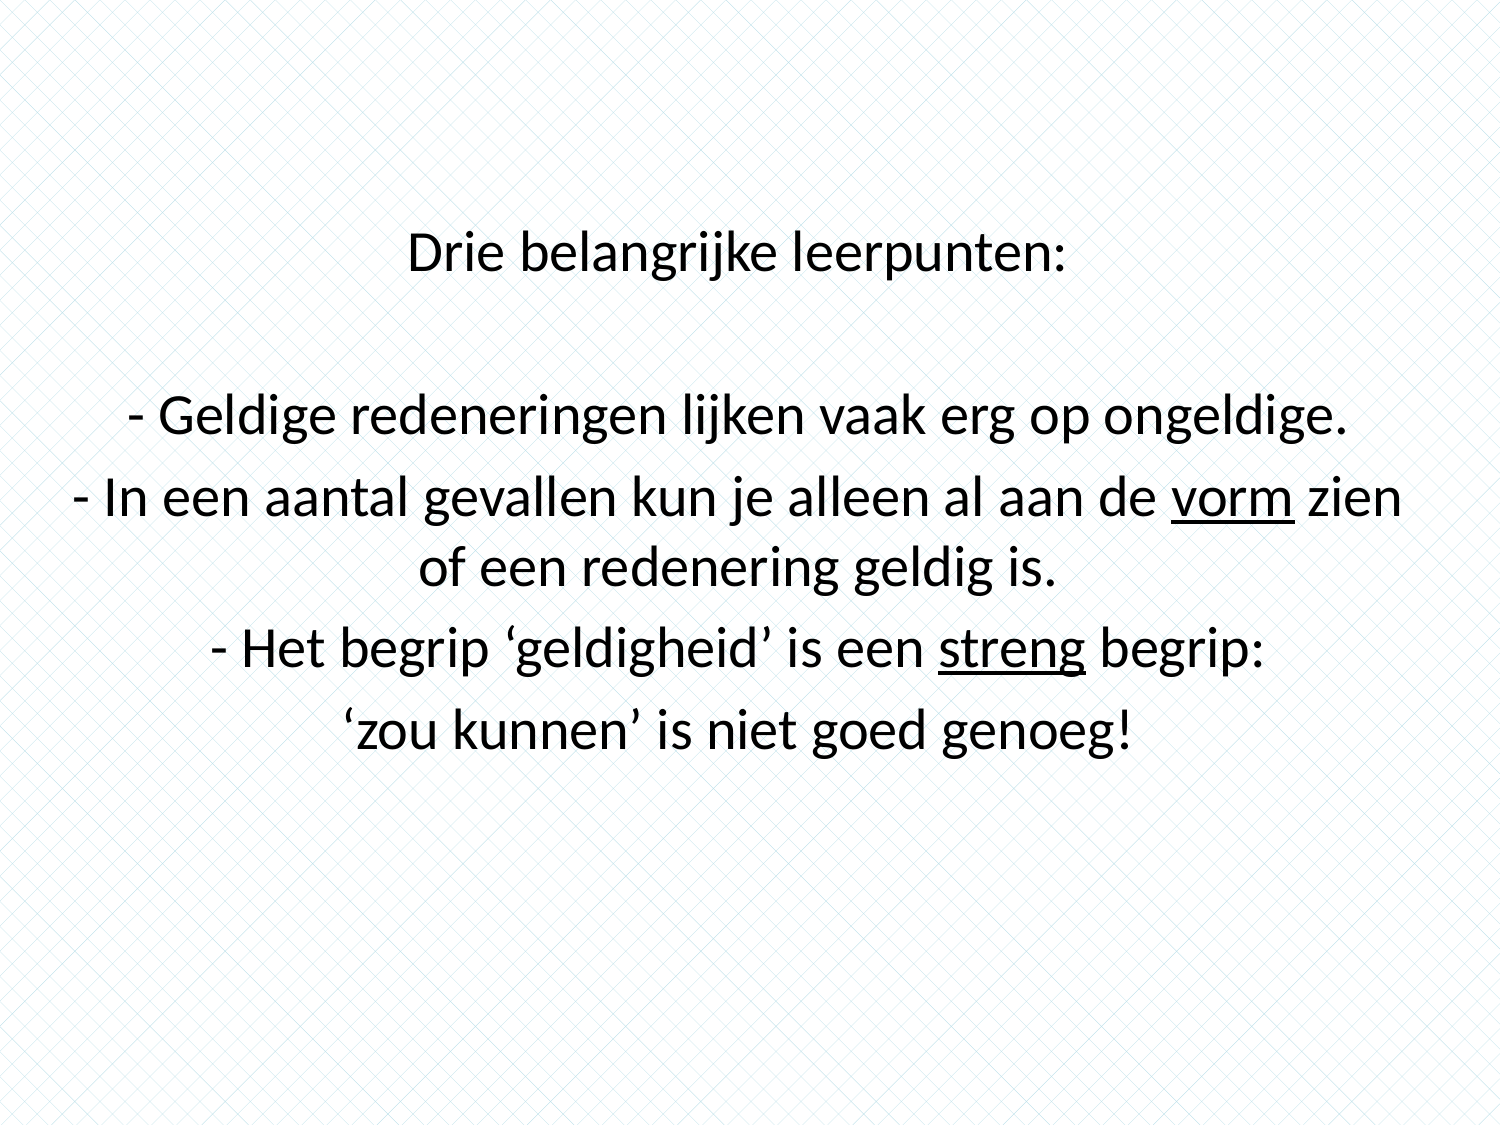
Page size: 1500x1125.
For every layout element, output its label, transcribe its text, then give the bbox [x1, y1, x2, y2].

list Drie belangrijke leerpunten: - Geldige redeneringen lijken vaak erg op ongeldige. - In een aantal gevallen kun je alleen al aan de vorm zien of een redenering geldig is. - Het begrip ‘geldigheid’ is een streng begrip: ‘zou kunnen’ is niet goed genoeg! [29, 42, 1447, 1012]
